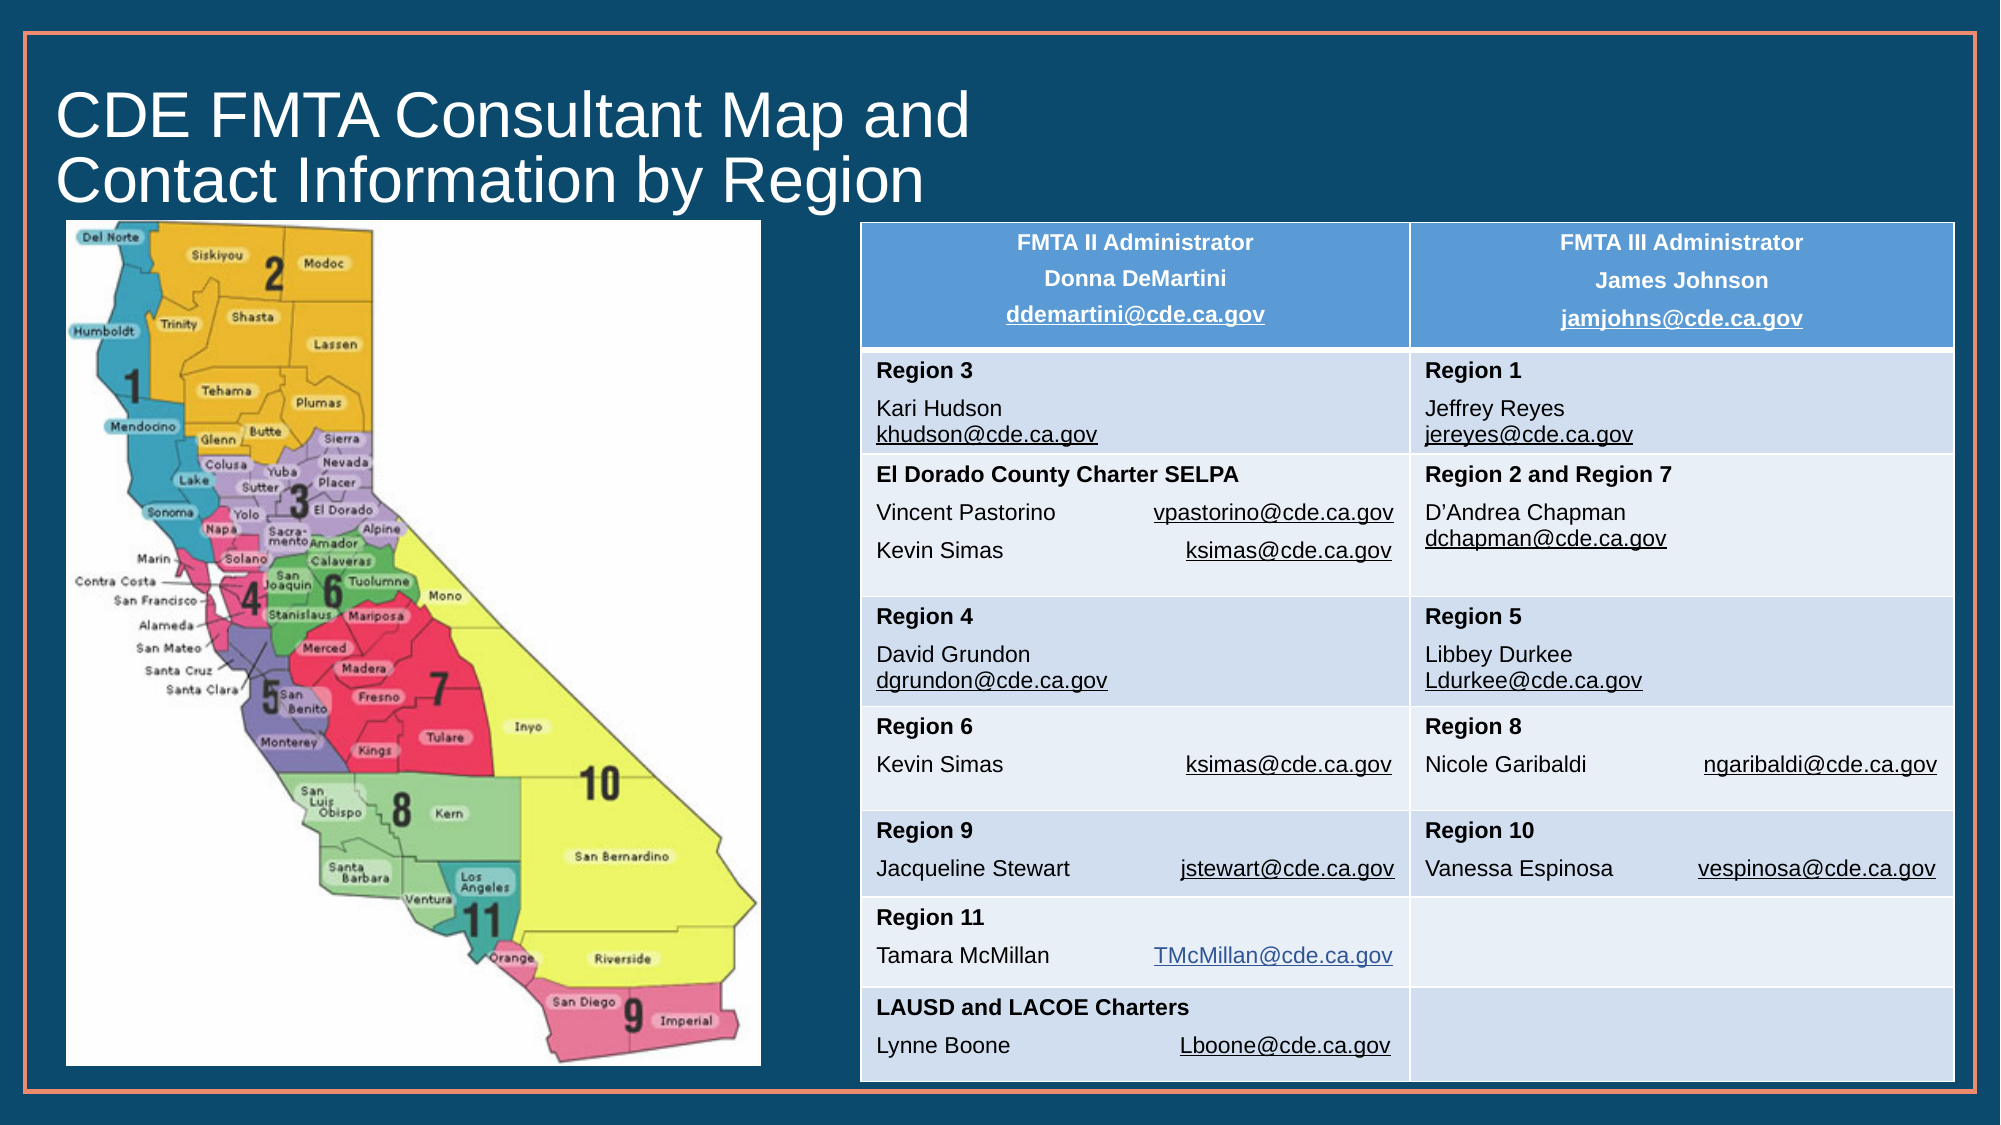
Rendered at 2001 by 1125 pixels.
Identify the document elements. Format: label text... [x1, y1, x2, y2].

table_cell El Dorado County Charter SELPA Vincent Pastorino vpastorino@cde.ca.gov Kevin Simas ksimas@cde.ca.gov [862, 455, 1409, 596]
table_cell Region 11 Tamara McMillan TMcMillan@cde.ca.gov [862, 898, 1409, 986]
table_cell Region 2 and Region 7 D’Andrea Chapman dchapman@cde.ca.gov [1411, 455, 1953, 596]
table_cell Region 3 Kari Hudson khudson@cde.ca.gov [862, 353, 1409, 453]
table_cell Region 10 Vanessa Espinosa vespinosa@cde.ca.gov [1411, 811, 1953, 896]
table_cell Region 8 Nicole Garibaldi ngaribaldi@cde.ca.gov [1411, 707, 1953, 810]
table_cell Region 6 Kevin Simas ksimas@cde.ca.gov [862, 707, 1409, 810]
table_cell Region 9 Jacqueline Stewart jstewart@cde.ca.gov [862, 811, 1409, 896]
table_header FMTA II Administrator Donna DeMartini ddemartini@cde.ca.gov [862, 223, 1409, 347]
table_header FMTA III Administrator James Johnson jamjohns@cde.ca.gov [1411, 223, 1953, 347]
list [66, 220, 761, 1066]
table_cell LAUSD and LACOE Charters Lynne Boone Lboone@cde.ca.gov [862, 988, 1409, 1081]
table_cell [1411, 898, 1953, 986]
table_cell [1411, 988, 1953, 1081]
table_cell Region 1 Jeffrey Reyes jereyes@cde.ca.gov [1411, 353, 1953, 453]
table_cell Region 5 Libbey Durkee Ldurkee@cde.ca.gov [1411, 597, 1953, 706]
title CDE FMTA Consultant Map and Contact Information by Region [40, 52, 1309, 224]
table_cell Region 4 David Grundon dgrundon@cde.ca.gov [862, 597, 1409, 706]
